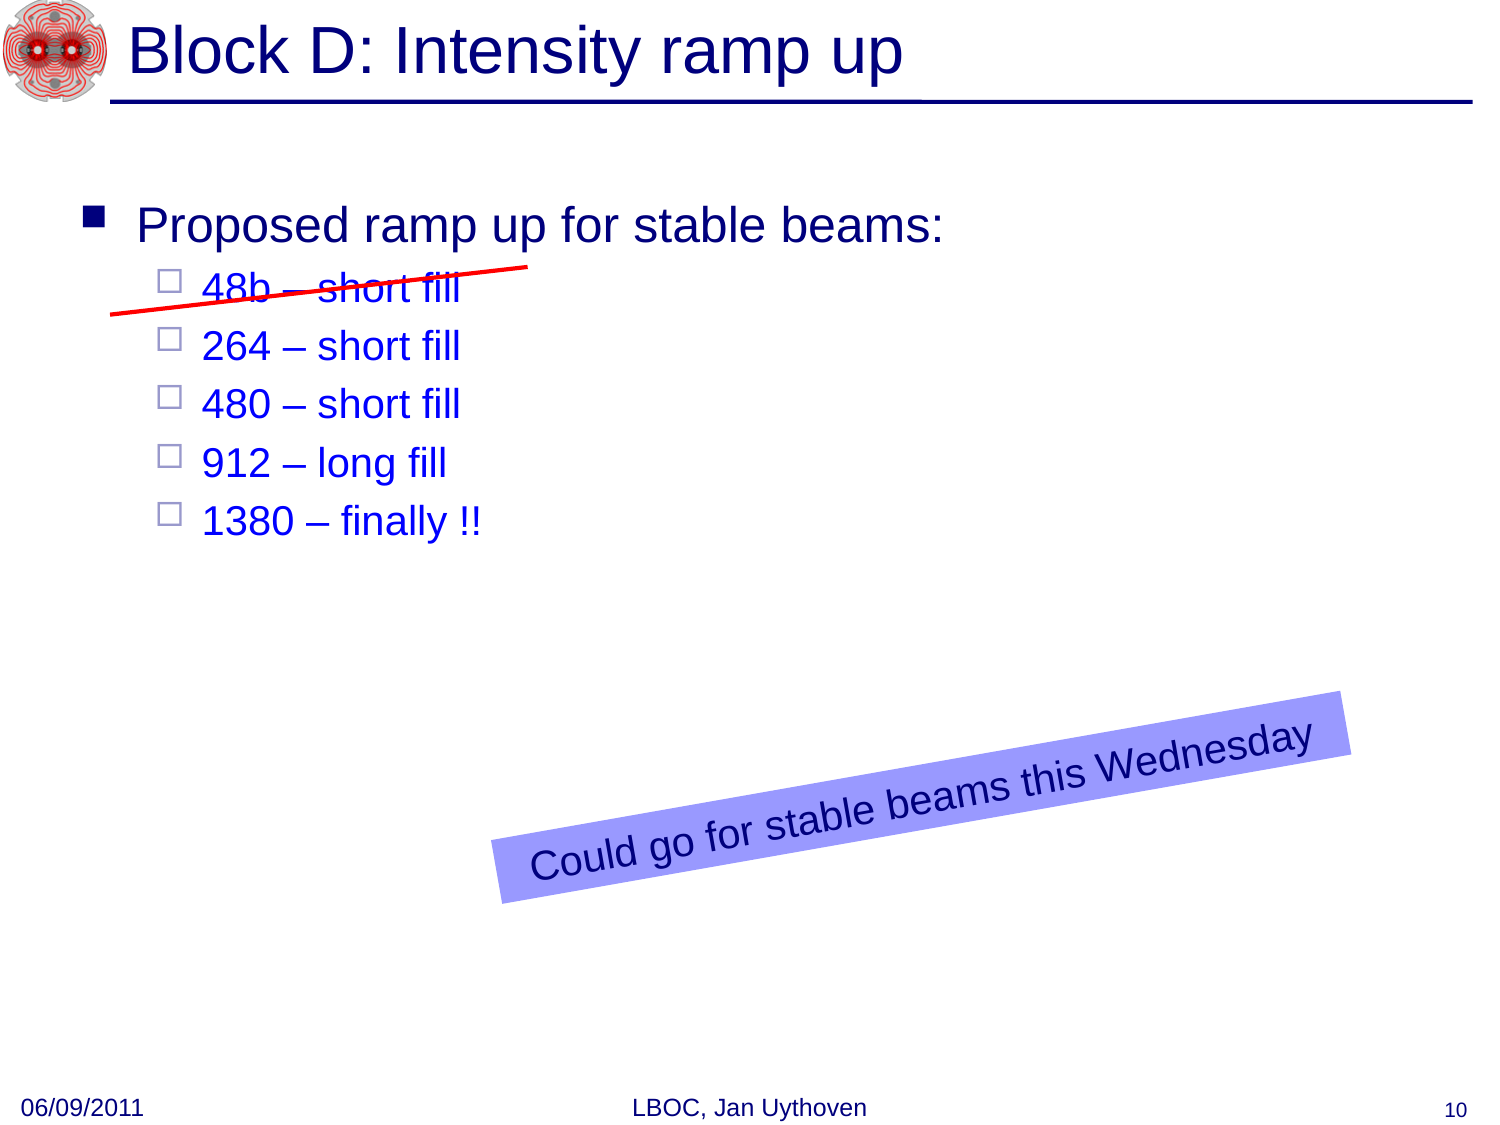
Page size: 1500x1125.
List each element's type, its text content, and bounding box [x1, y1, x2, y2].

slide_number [5, 1085, 356, 1125]
picture [0, 0, 108, 103]
title Block D: Intensity ramp up [111, 3, 1463, 91]
text_box Could go for stable beams this Wednesday [490, 690, 1352, 904]
list Proposed ramp up for stable beams: 48b – short fill 264 – short fill 480 – short fill 912 – long fill 1380 – finally !! [64, 184, 1416, 634]
footer LBOC, Jan Uythoven [512, 1087, 988, 1125]
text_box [111, 266, 526, 315]
slide_number 10 [1131, 1087, 1483, 1125]
